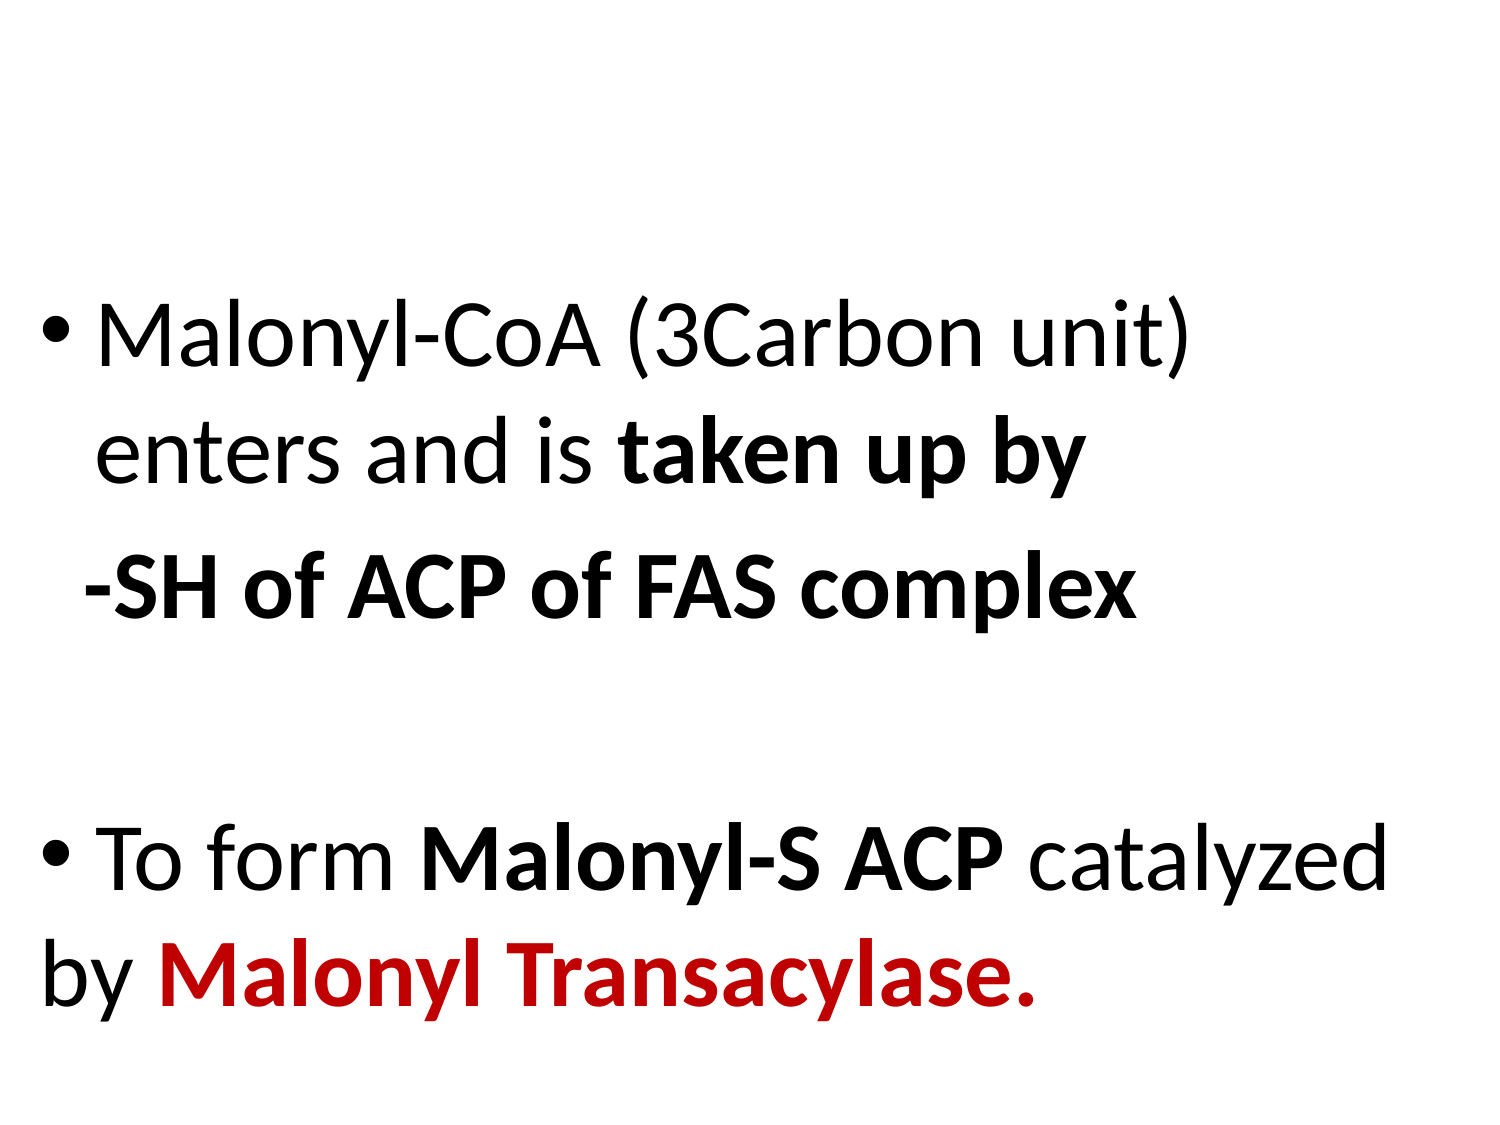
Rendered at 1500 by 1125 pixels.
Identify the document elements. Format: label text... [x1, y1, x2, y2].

list Malonyl-CoA (3Carbon unit) enters and is taken up by -SH of ACP of FAS complex To form Malonyl-S ACP catalyzed by Malonyl Transacylase. [24, 262, 1500, 1038]
